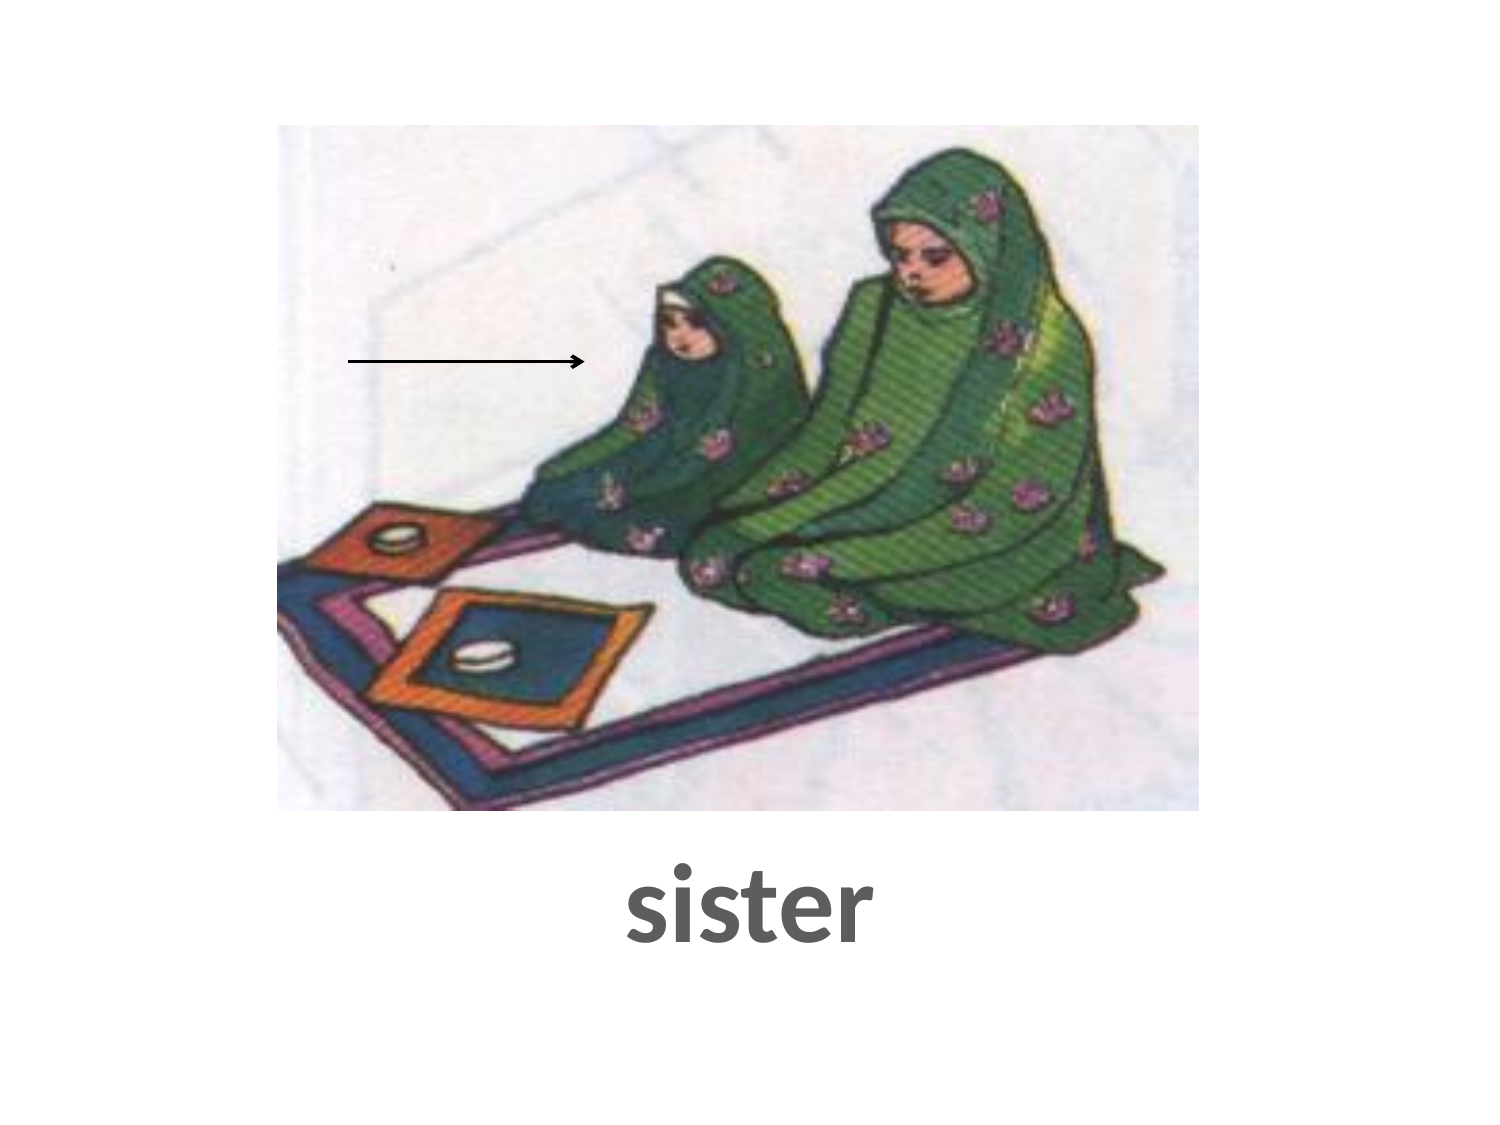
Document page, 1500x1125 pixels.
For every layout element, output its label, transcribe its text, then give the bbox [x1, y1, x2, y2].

text_box sister [609, 822, 891, 973]
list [277, 125, 1200, 811]
